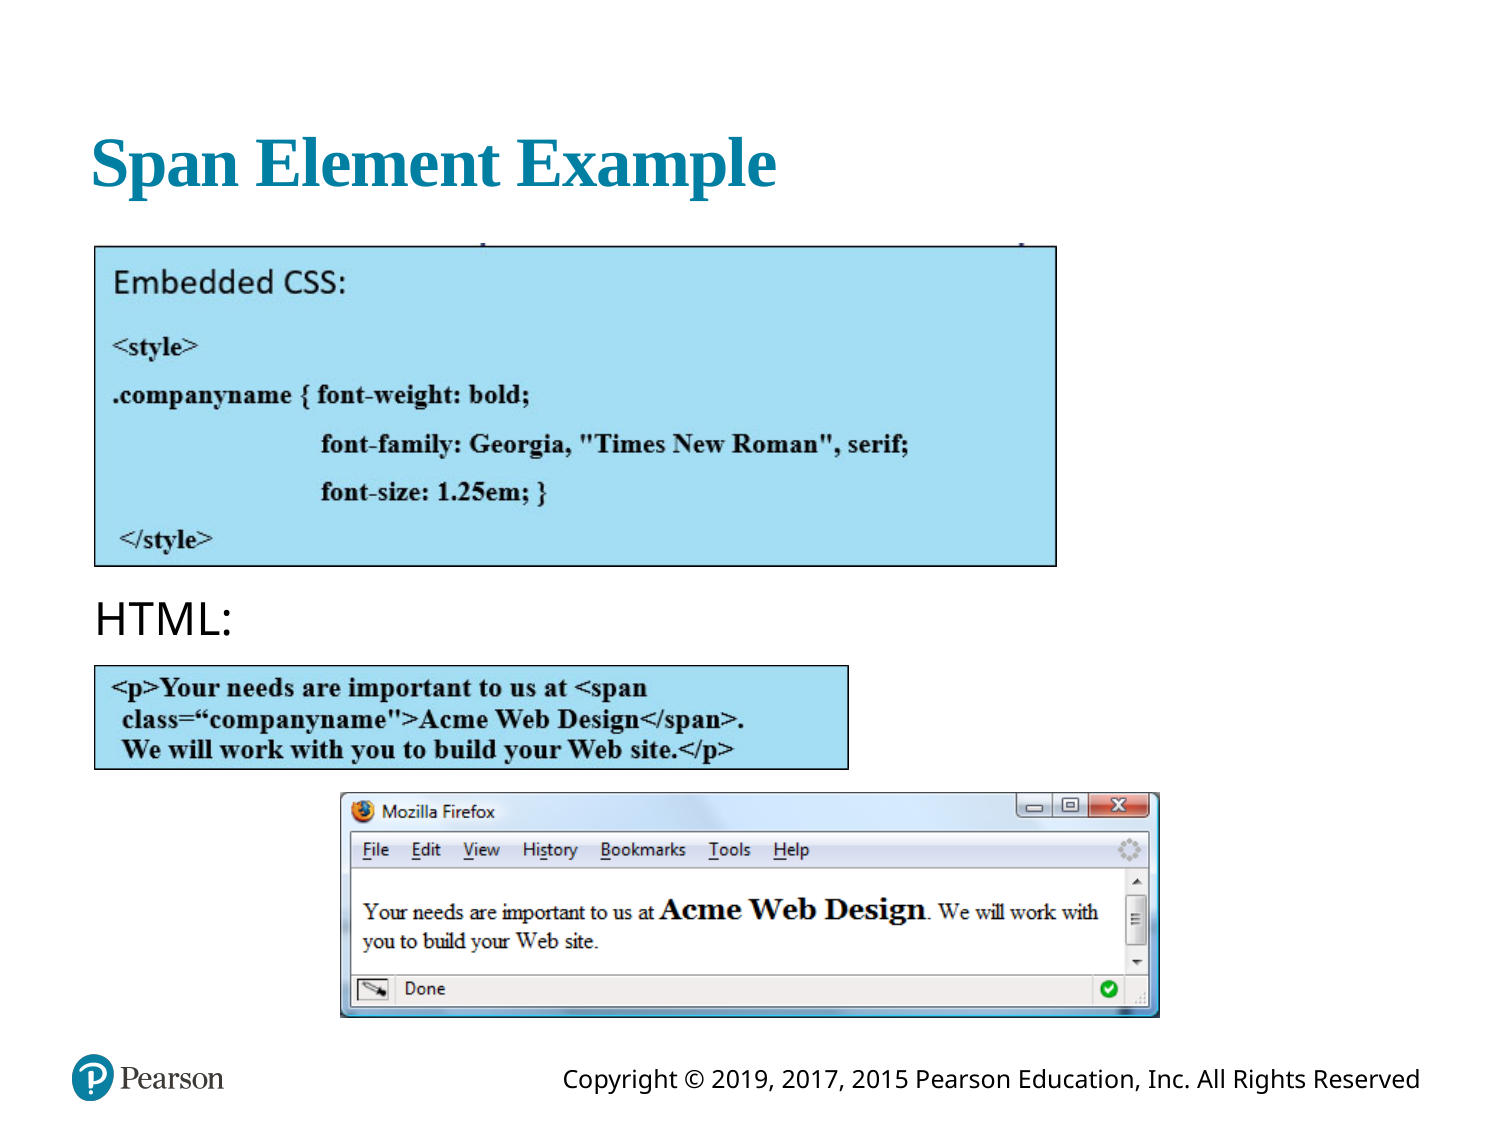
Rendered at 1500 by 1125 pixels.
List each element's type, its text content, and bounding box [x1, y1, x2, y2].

title Span Element Example [75, 0, 1425, 216]
list H T M L: [79, 574, 258, 642]
picture [94, 242, 1057, 567]
picture [72, 1087, 83, 1101]
picture [339, 792, 1161, 1018]
picture [72, 1054, 88, 1070]
picture [80, 1063, 106, 1088]
picture [94, 664, 849, 770]
picture [98, 1054, 224, 1101]
